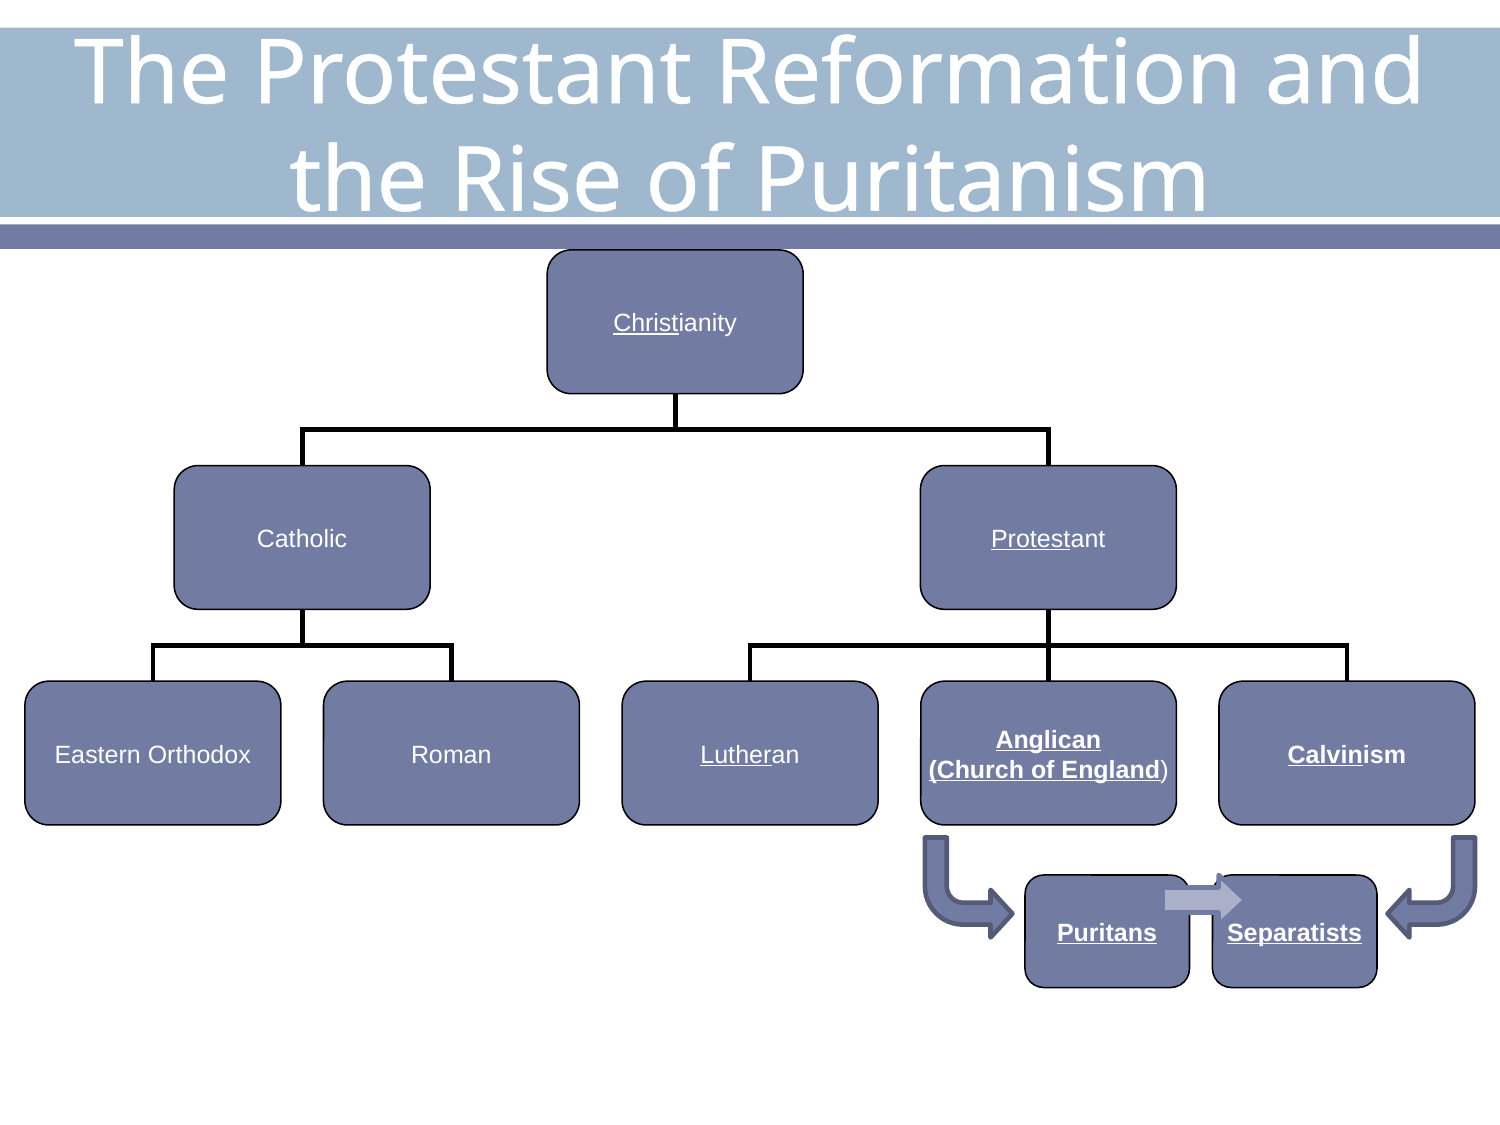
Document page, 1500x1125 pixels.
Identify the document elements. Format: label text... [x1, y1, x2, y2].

text_box [1385, 835, 1478, 940]
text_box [24, 249, 1476, 826]
text_box Separatists [1212, 874, 1377, 988]
text_box [922, 836, 1015, 940]
text_box [1160, 872, 1248, 928]
text_box Puritans [1024, 874, 1190, 988]
title The Protestant Reformation and the Rise of Puritanism [37, 29, 1463, 213]
